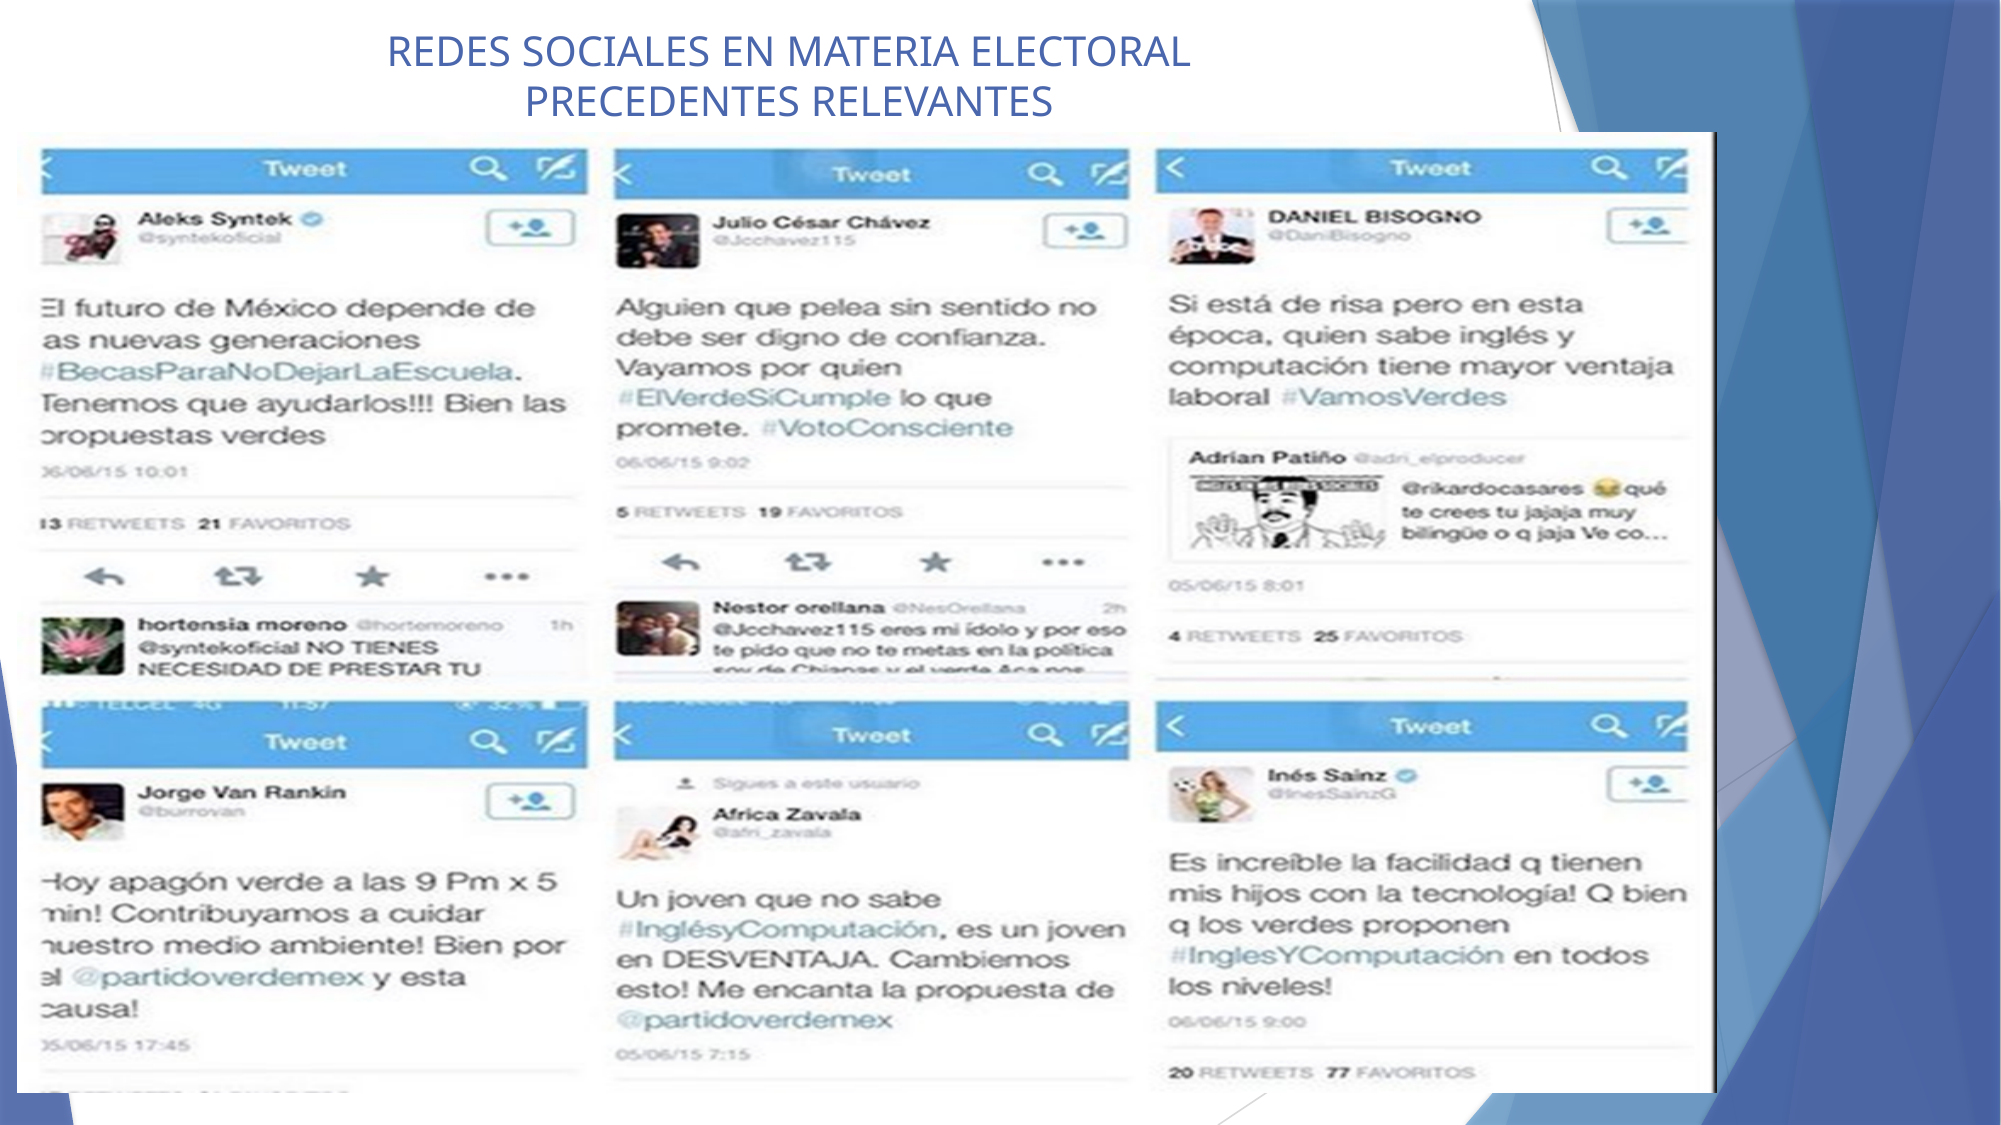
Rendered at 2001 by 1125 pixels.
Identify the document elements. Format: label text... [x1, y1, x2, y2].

title REDES SOCIALES EN MATERIA ELECTORAL PRECEDENTES RELEVANTES [83, 18, 1495, 131]
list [16, 132, 1717, 1093]
